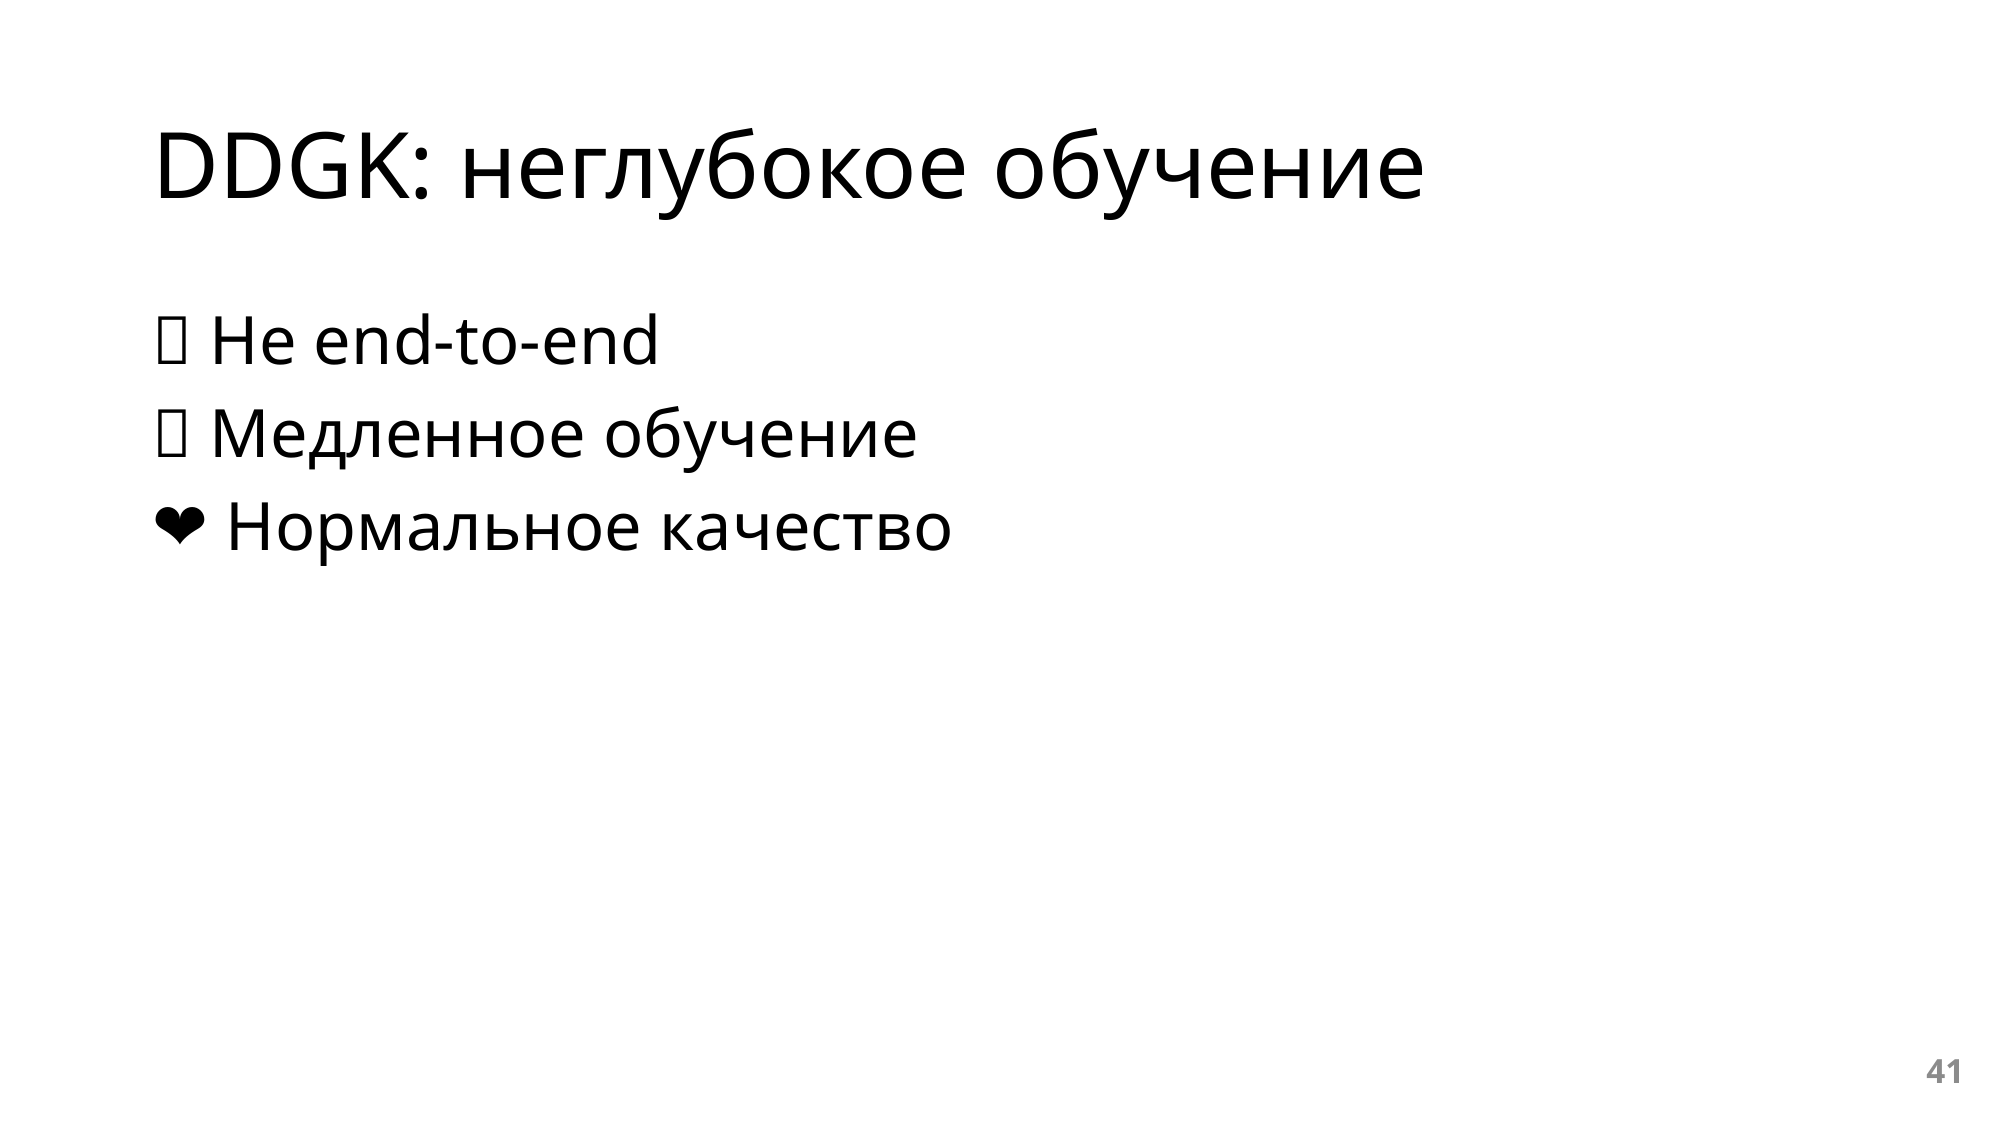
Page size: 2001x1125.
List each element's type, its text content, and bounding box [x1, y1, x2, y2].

slide_number 41 [1529, 1042, 1980, 1103]
title DDGK: неглубокое обучение [137, 59, 1863, 278]
list 💔 Не end-to-end 💔 Медленное обучение ❤️ Нормальное качество [137, 299, 1863, 1014]
